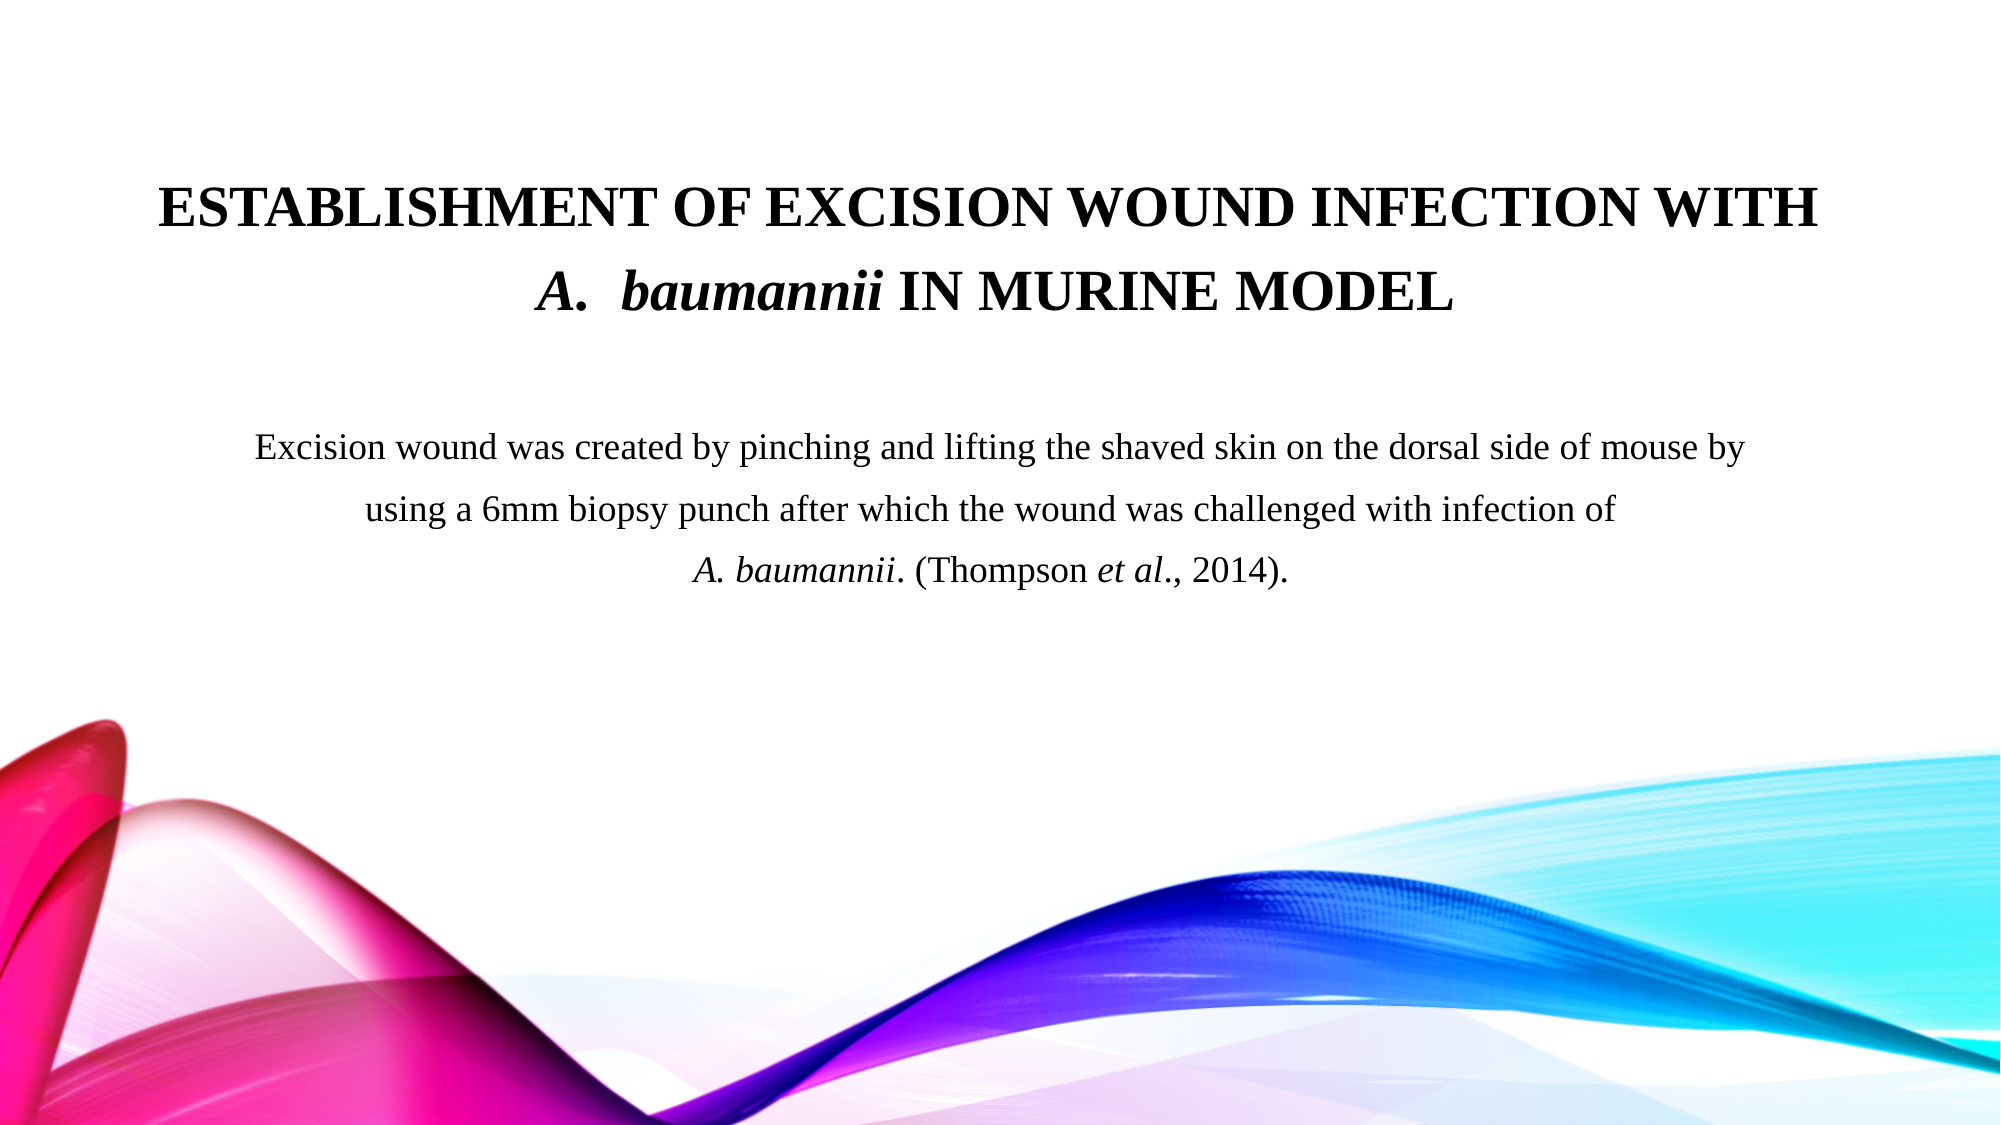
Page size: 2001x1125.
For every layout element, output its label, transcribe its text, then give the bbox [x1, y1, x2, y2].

list ESTABLISHMENT OF EXCISION WOUND INFECTION WITH baumannii IN MURINE MODEL Excision wound was created by pinching and lifting the shaved skin on the dorsal side of mouse by using a 6mm biopsy punch after which the wound was challenged with infection of A. baumannii. (Thompson et al., 2014). [137, 117, 1855, 734]
picture [0, 717, 2000, 1125]
picture [1795, 1003, 1806, 1008]
